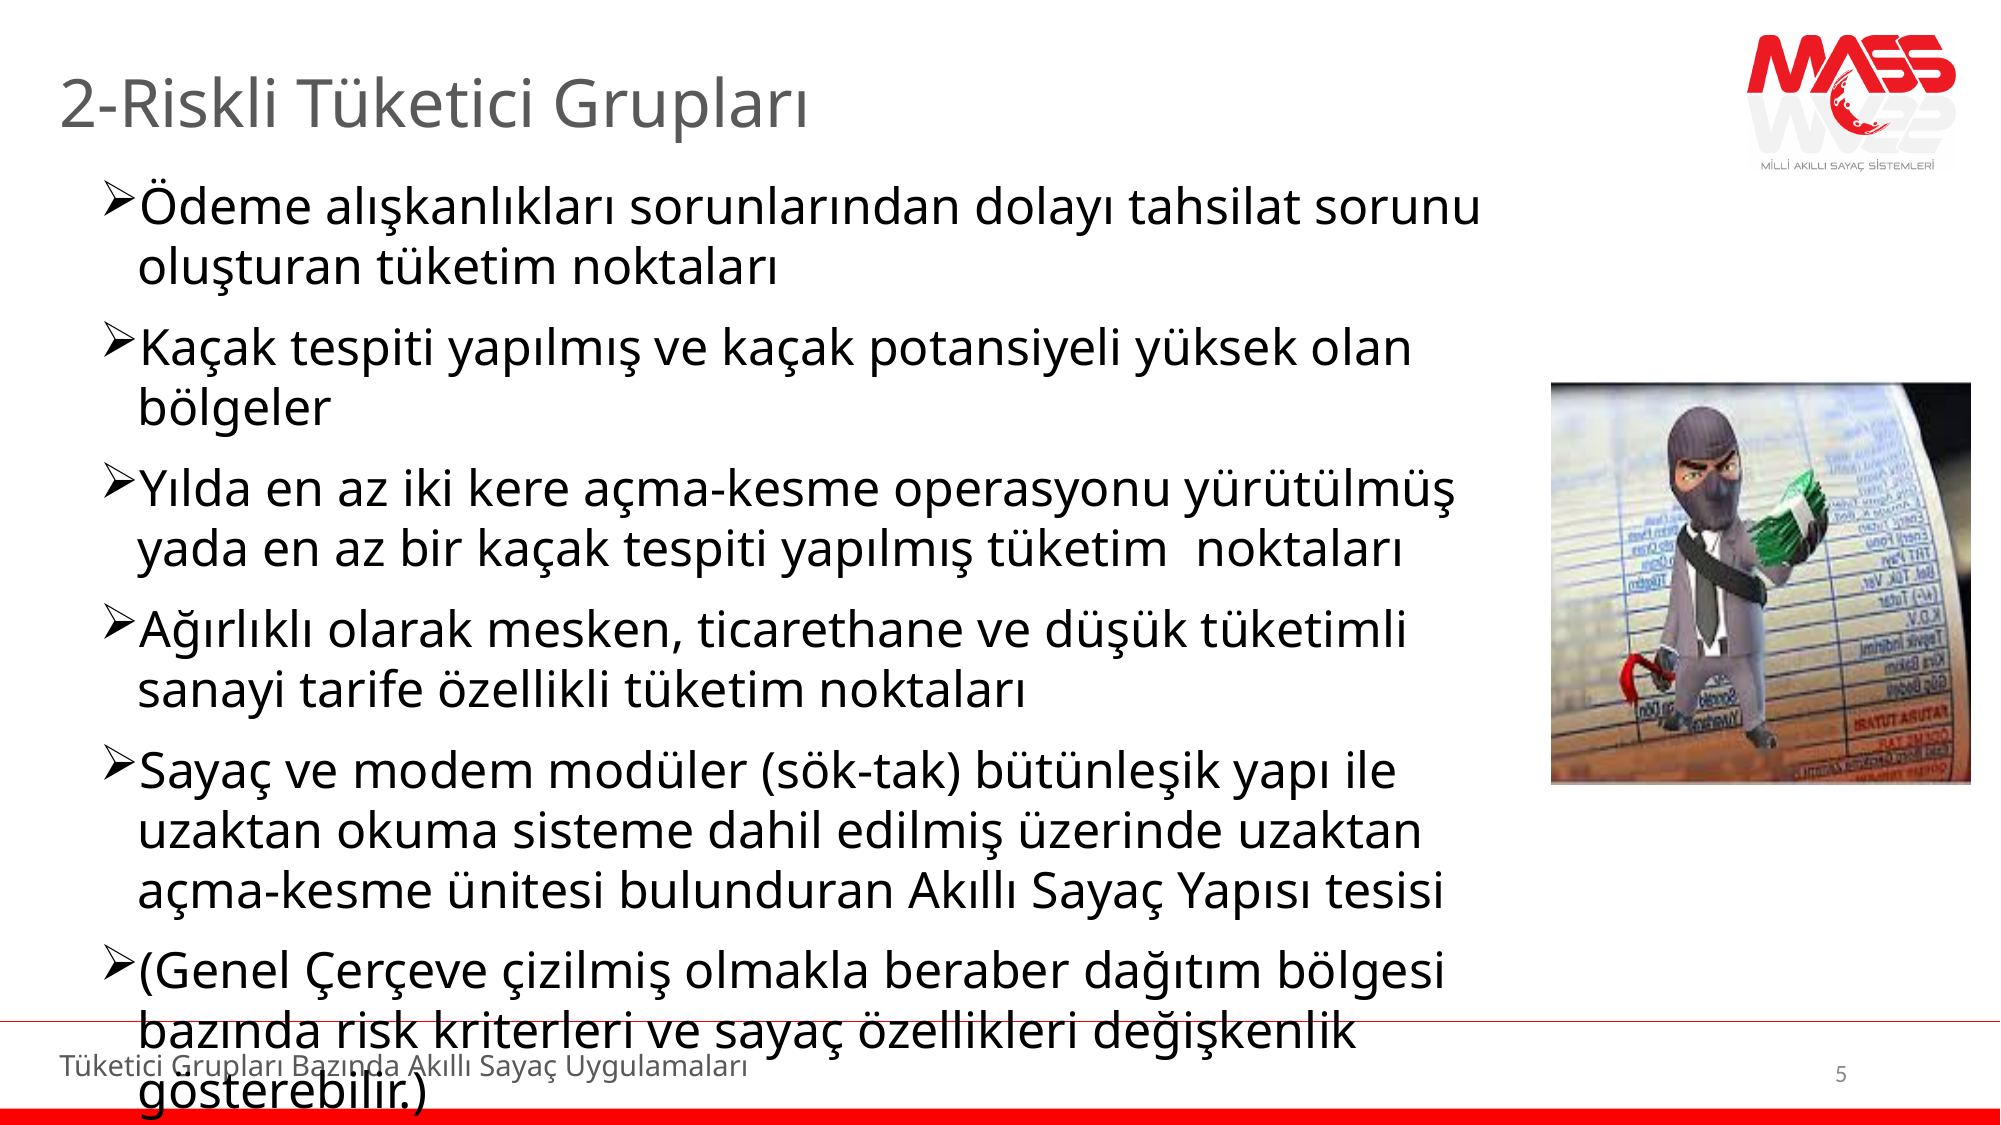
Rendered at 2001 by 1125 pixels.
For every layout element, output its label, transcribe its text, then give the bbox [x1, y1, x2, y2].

picture [1550, 381, 1971, 785]
text_box [0, 1107, 2000, 1125]
text_box Ödeme alışkanlıkları sorunlarından dolayı tahsilat sorunu oluşturan tüketim noktaları Kaçak tespiti yapılmış ve kaçak potansiyeli yüksek olan bölgeler Yılda en az iki kere açma-kesme operasyonu yürütülmüş yada en az bir kaçak tespiti yapılmış tüketim noktaları Ağırlıklı olarak mesken, ticarethane ve düşük tüketimli sanayi tarife özellikli tüketim noktaları Sayaç ve modem modüler (sök-tak) bütünleşik yapı ile uzaktan okuma sisteme dahil edilmiş üzerinde uzaktan açma-kesme ünitesi bulunduran Akıllı Sayaç Yapısı tesisi (Genel Çerçeve çizilmiş olmakla beraber dağıtım bölgesi bazında risk kriterleri ve sayaç özellikleri değişkenlik gösterebilir.) [84, 167, 1518, 759]
text_box 2-Riskli Tüketici Grupları [44, 53, 983, 148]
text_box Tüketici Grupları Bazında Akıllı Sayaç Uygulamaları [44, 1039, 983, 1090]
slide_number 5 [1412, 1042, 1863, 1103]
picture [1747, 35, 1956, 172]
